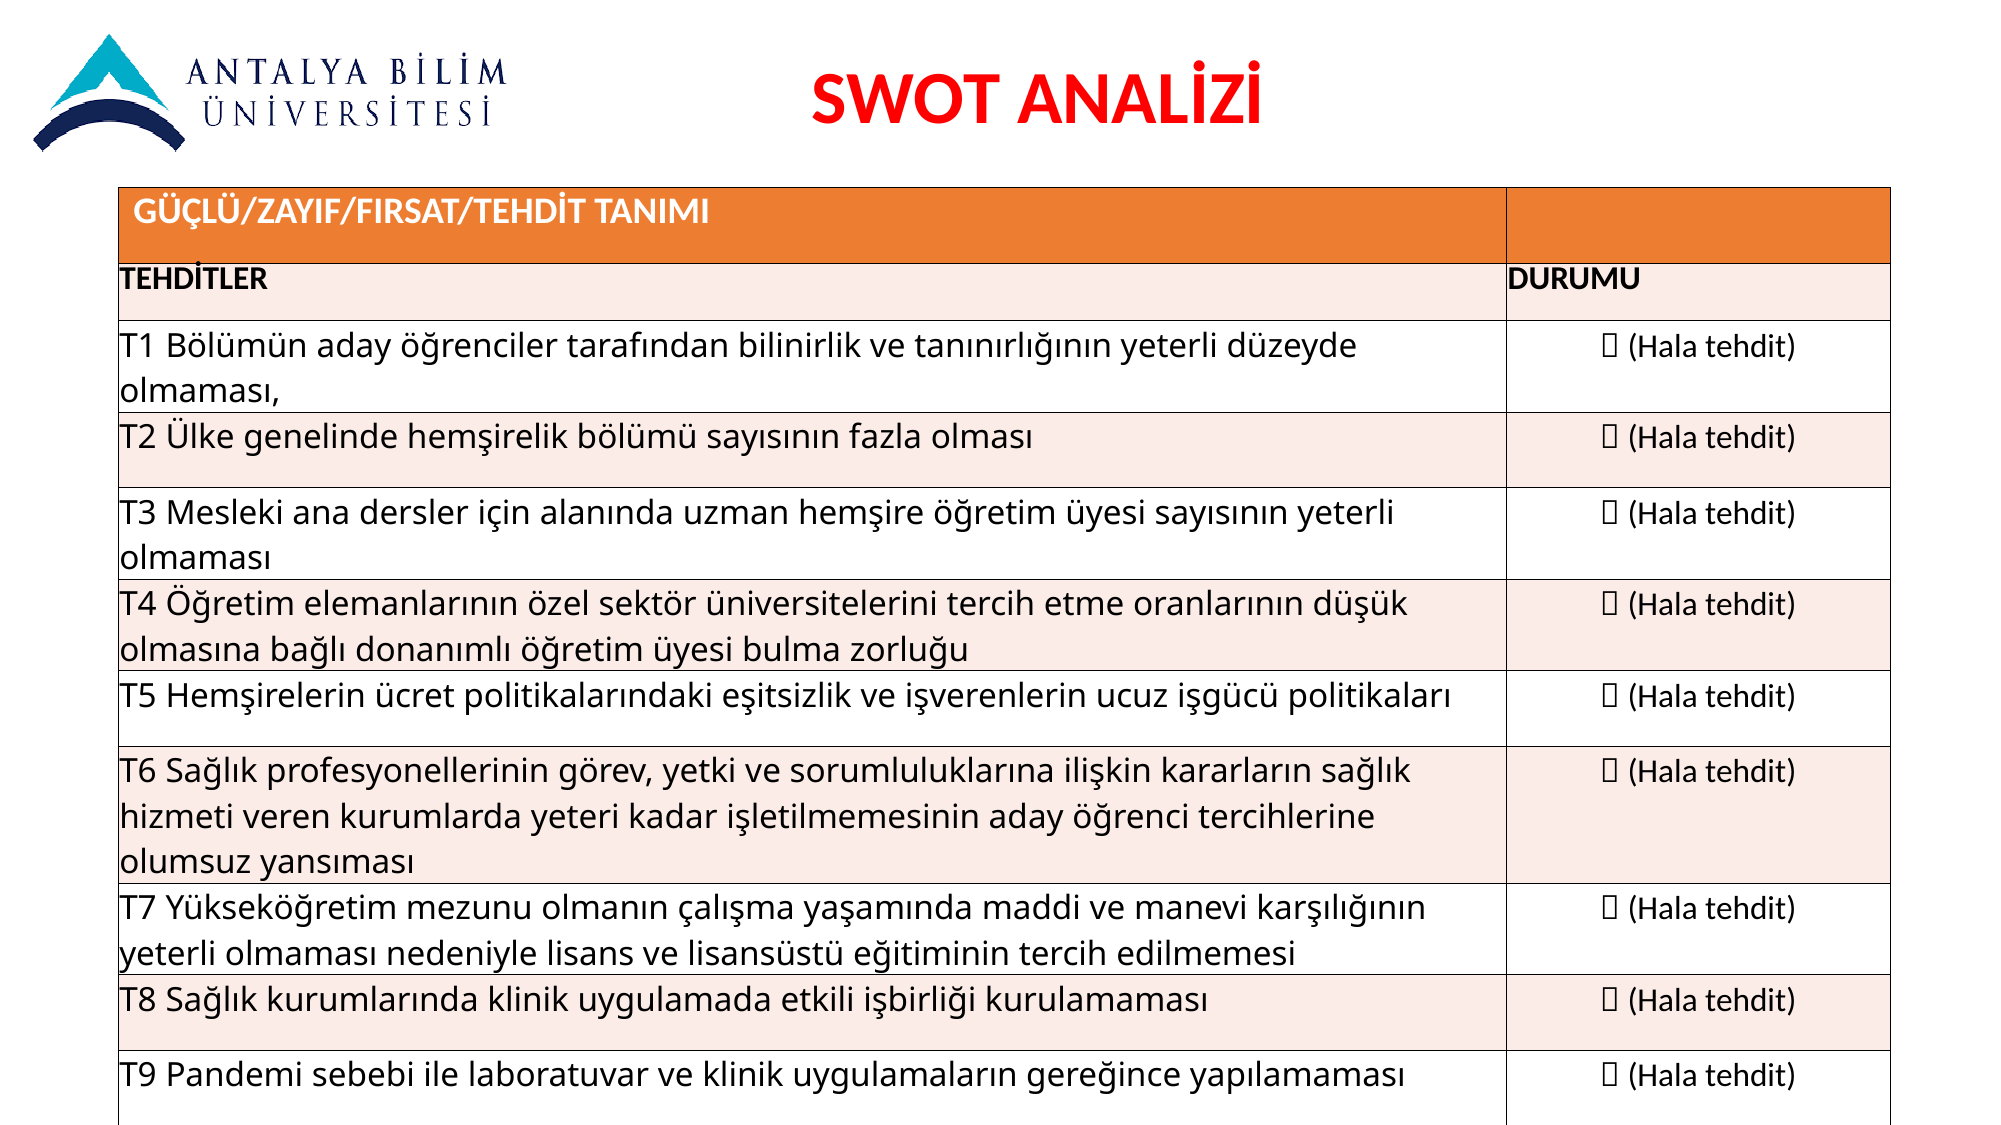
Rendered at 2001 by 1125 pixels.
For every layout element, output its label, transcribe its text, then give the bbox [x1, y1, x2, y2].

table_cell  (Hala tehdit) [1507, 488, 1890, 579]
table_cell T9 Pandemi sebebi ile laboratuvar ve klinik uygulamaların gereğince yapılamaması [119, 1051, 1506, 1125]
table_cell T7 Yükseköğretim mezunu olmanın çalışma yaşamında maddi ve manevi karşılığının yeterli olmaması nedeniyle lisans ve lisansüstü eğitiminin tercih edilmemesi [119, 884, 1506, 974]
table_cell T1 Bölümün aday öğrenciler tarafından bilinirlik ve tanınırlığının yeterli düzeyde olmaması, [119, 321, 1506, 412]
table_cell  (Hala tehdit) [1507, 580, 1890, 670]
picture [33, 32, 507, 152]
table_cell  (Hala tehdit) [1507, 884, 1890, 974]
table_cell TEHDİTLER [119, 264, 1506, 320]
table_cell  (Hala tehdit) [1507, 321, 1890, 412]
table_header [1507, 188, 1890, 263]
table_cell  (Hala tehdit) [1507, 747, 1890, 883]
text_box SWOT ANALİZİ [507, 41, 1612, 146]
table_cell  (Hala tehdit) [1507, 1051, 1890, 1125]
table_cell  (Hala tehdit) [1507, 413, 1890, 487]
table_cell DURUMU [1507, 264, 1890, 320]
table_cell T5 Hemşirelerin ücret politikalarındaki eşitsizlik ve işverenlerin ucuz işgücü politikaları [119, 671, 1506, 746]
table_cell T6 Sağlık profesyonellerinin görev, yetki ve sorumluluklarına ilişkin kararların sağlık hizmeti veren kurumlarda yeteri kadar işletilmemesinin aday öğrenci tercihlerine olumsuz yansıması [119, 747, 1506, 883]
table_cell  (Hala tehdit) [1507, 671, 1890, 746]
table_cell T3 Mesleki ana dersler için alanında uzman hemşire öğretim üyesi sayısının yeterli olmaması [119, 488, 1506, 579]
table_cell T2 Ülke genelinde hemşirelik bölümü sayısının fazla olması [119, 413, 1506, 487]
table_cell T4 Öğretim elemanlarının özel sektör üniversitelerini tercih etme oranlarının düşük olmasına bağlı donanımlı öğretim üyesi bulma zorluğu [119, 580, 1506, 670]
table_cell T8 Sağlık kurumlarında klinik uygulamada etkili işbirliği kurulamaması [119, 975, 1506, 1050]
table_cell  (Hala tehdit) [1507, 975, 1890, 1050]
table_header GÜÇLÜ/ZAYIF/FIRSAT/TEHDİT TANIMI [119, 188, 1506, 263]
